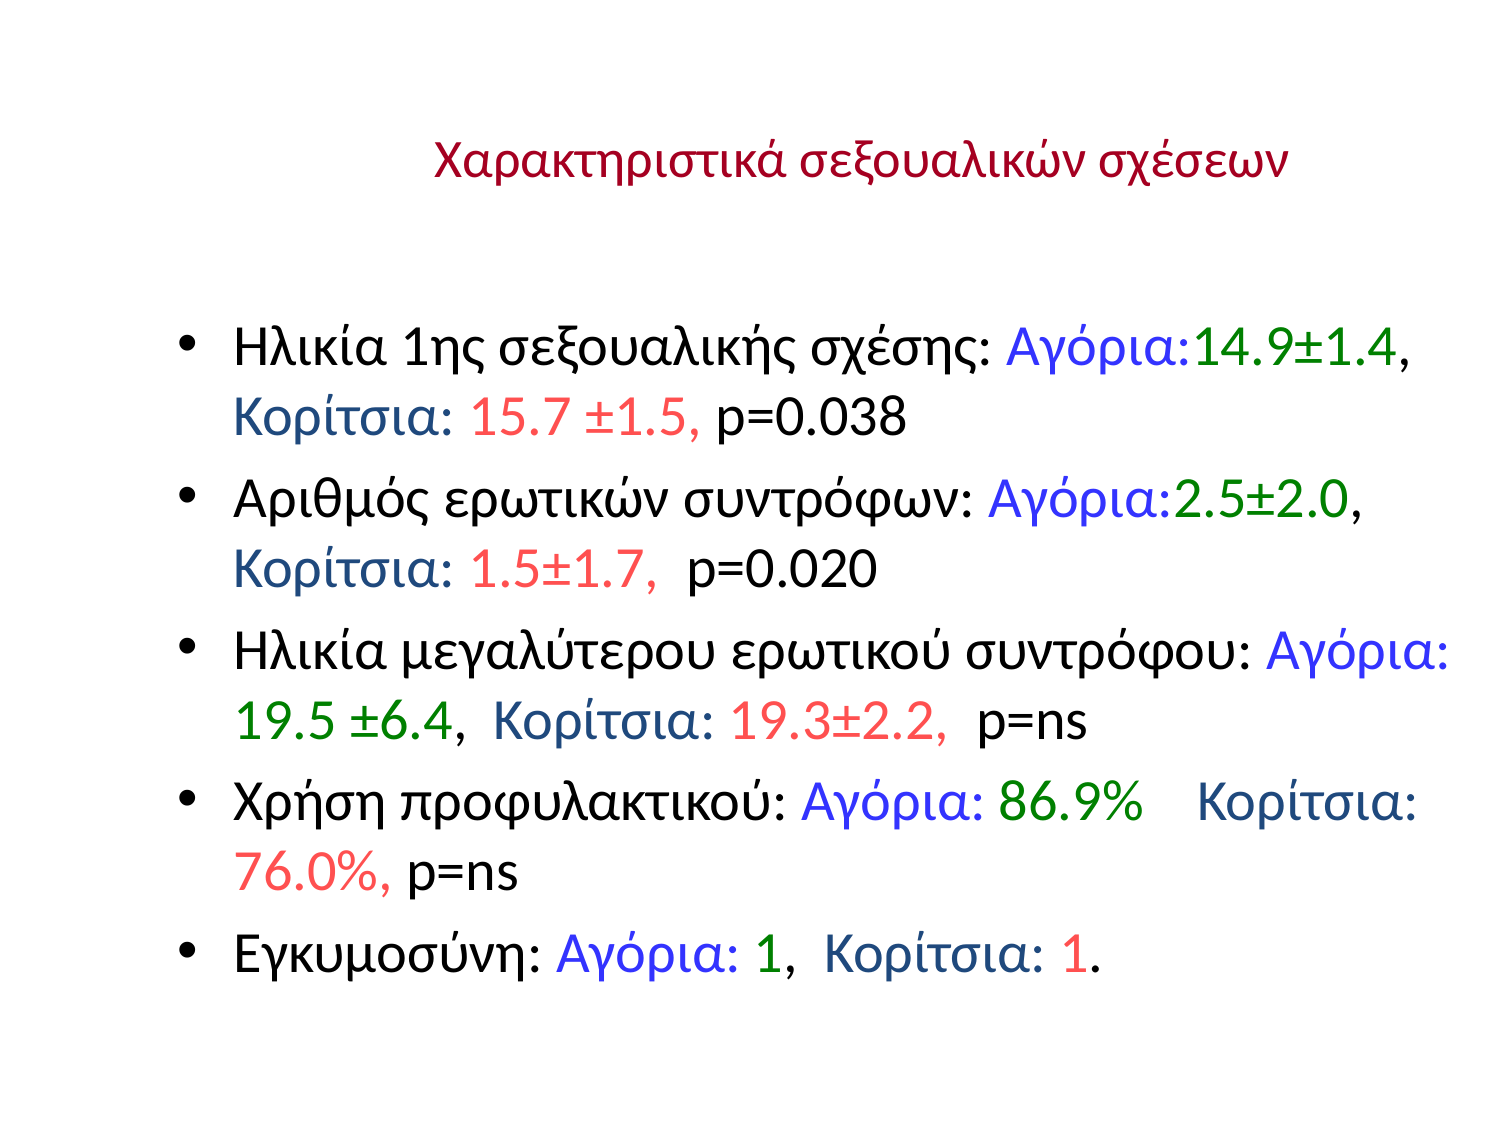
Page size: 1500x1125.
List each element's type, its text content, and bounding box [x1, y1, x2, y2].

list Ηλικία 1ης σεξουαλικής σχέσης: Αγόρια:14.9±1.4, Κορίτσια: 15.7 ±1.5, p=0.038 Αριθμός ερωτικών συντρόφων: Αγόρια:2.5±2.0, Κορίτσια: 1.5±1.7, p=0.020 Ηλικία μεγαλύτερου ερωτικού συντρόφου: Αγόρια: 19.5 ±6.4, Κορίτσια: 19.3±2.2, p=ns Χρήση προφυλακτικού: Αγόρια: 86.9% Κορίτσια: 76.0%, p=ns Εγκυμοσύνη: Αγόρια: 1, Κορίτσια: 1. [162, 299, 1500, 1125]
title Χαρακτηριστικά σεξουαλικών σχέσεων [225, 75, 1500, 238]
